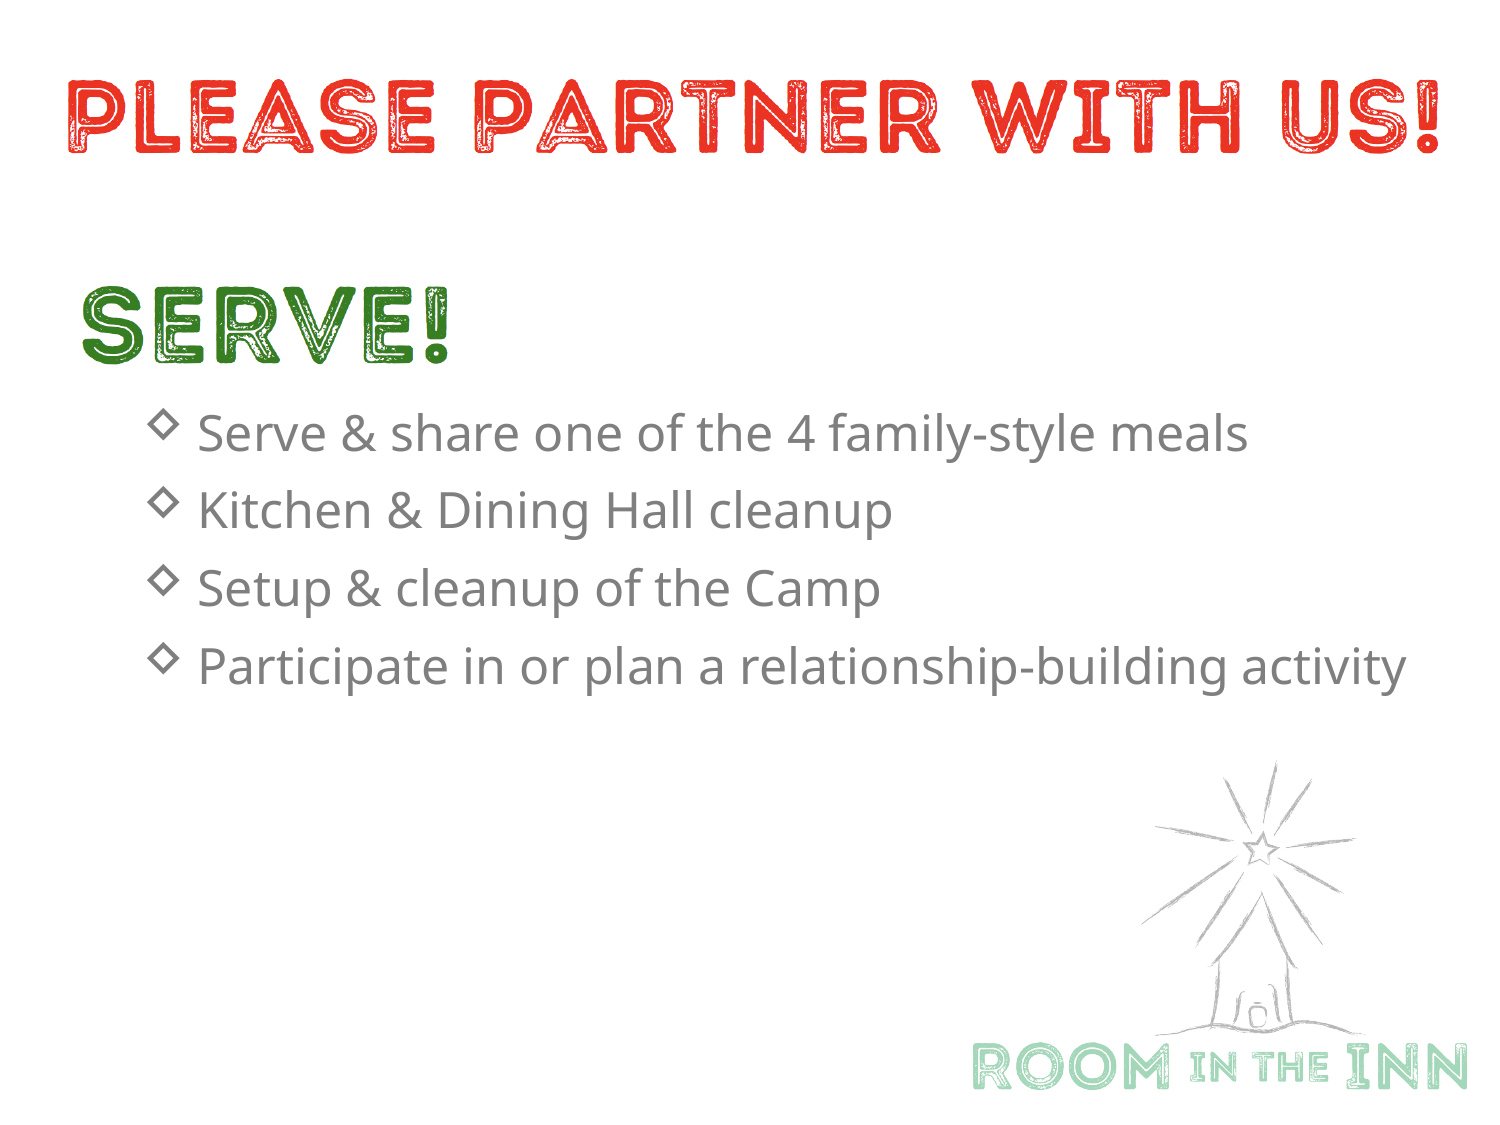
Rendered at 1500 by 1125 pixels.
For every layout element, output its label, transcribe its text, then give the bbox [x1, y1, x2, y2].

picture [42, 45, 1473, 187]
picture [968, 760, 1473, 1111]
text_box Serve & share one of the 4 family-style meals Kitchen & Dining Hall cleanup Setup & cleanup of the Camp Participate in or plan a relationship-building activity [126, 375, 1425, 703]
picture [64, 260, 469, 383]
